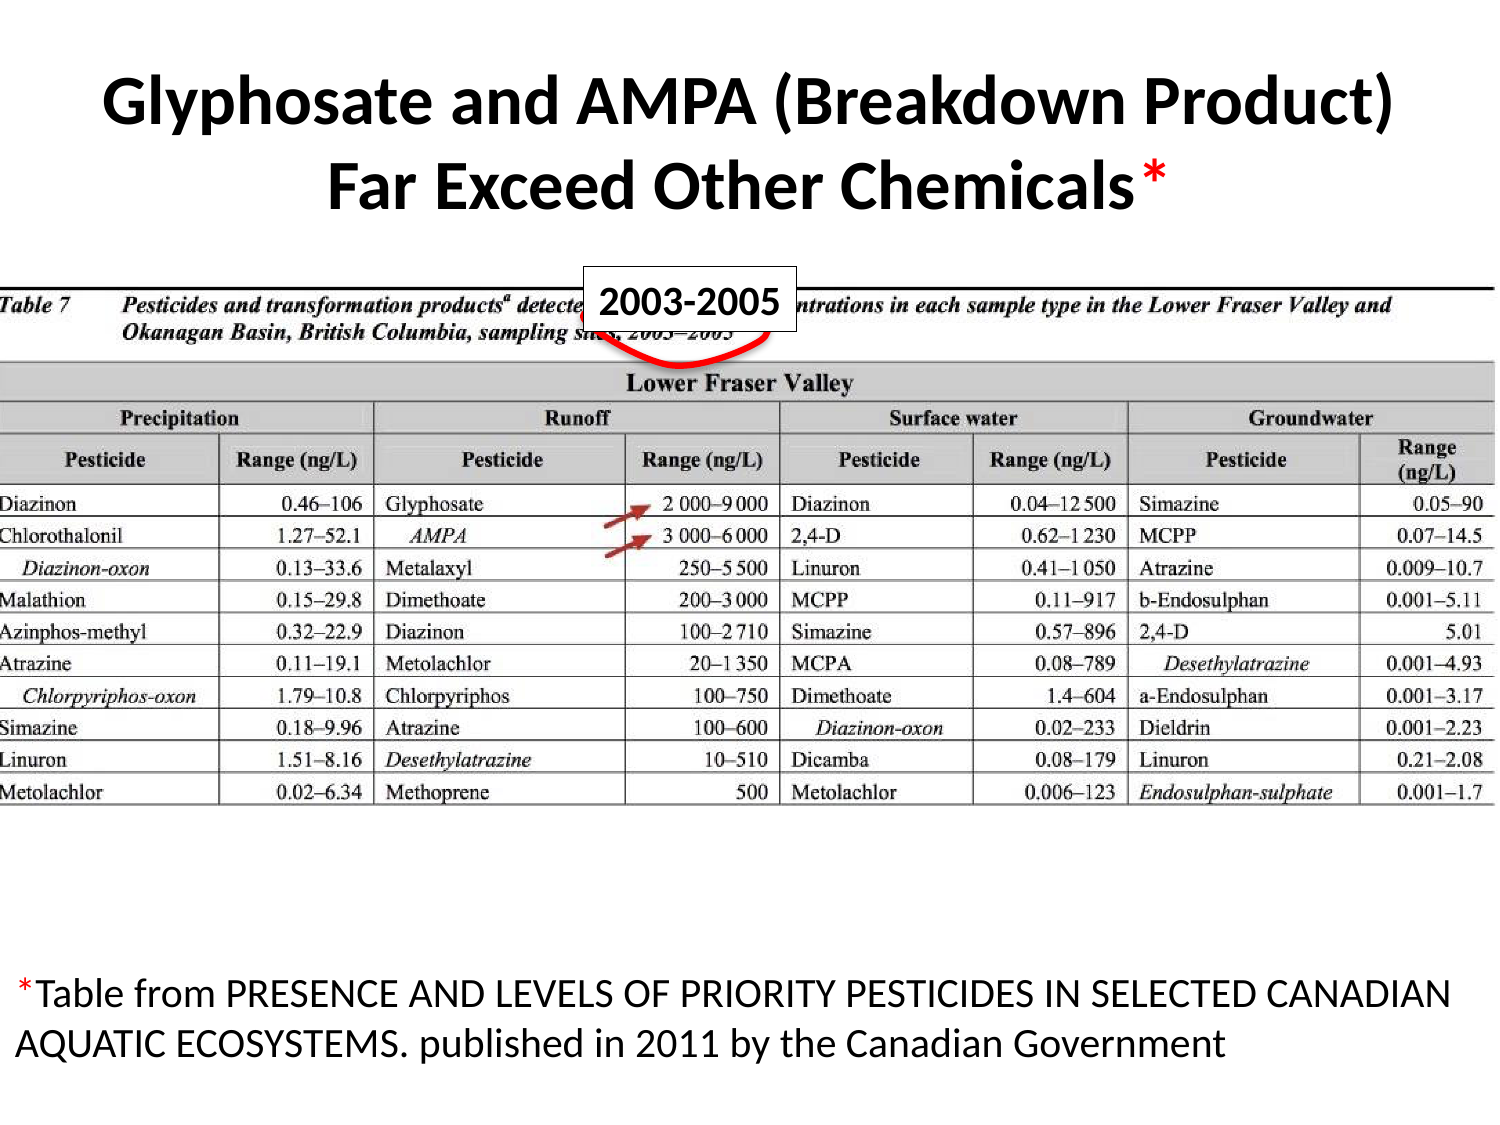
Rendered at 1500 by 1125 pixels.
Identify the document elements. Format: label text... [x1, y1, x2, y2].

text_box *Table from PRESENCE AND LEVELS OF PRIORITY PESTICIDES IN SELECTED CANADIAN AQUATIC ECOSYSTEMS. published in 2011 by the Canadian Government [0, 969, 1500, 1124]
title Glyphosate and AMPA (Breakdown Product) Far Exceed Other Chemicals* [75, 45, 1425, 124]
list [0, 125, 1500, 963]
